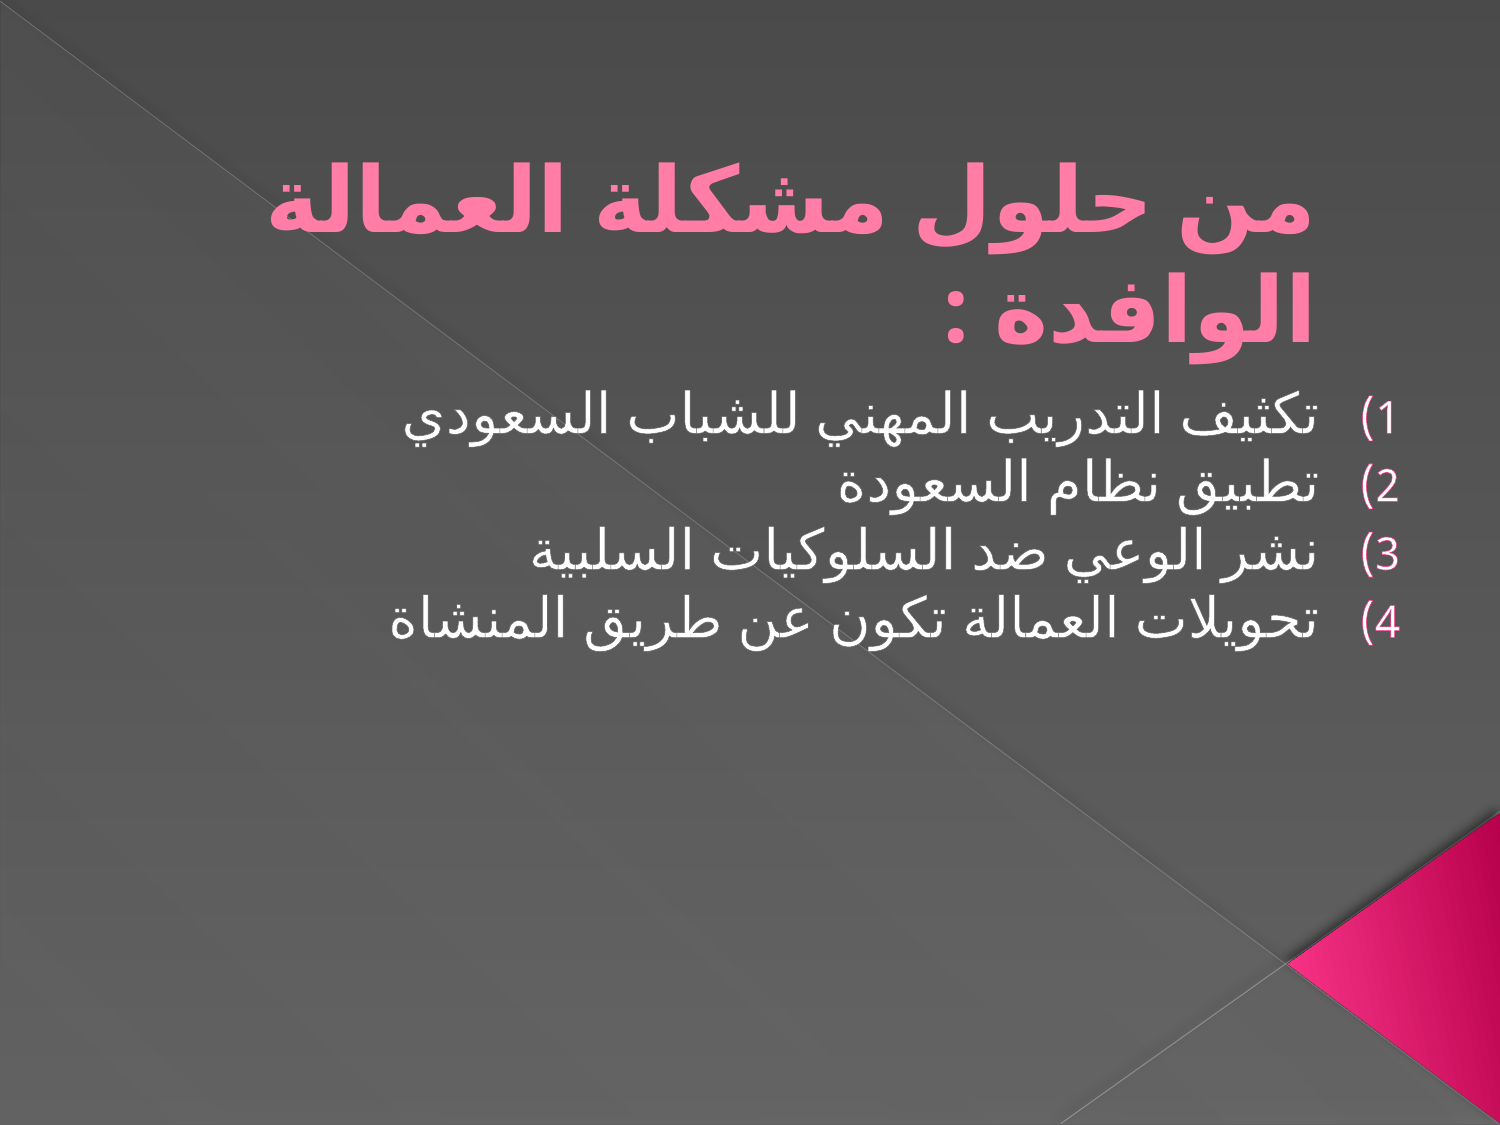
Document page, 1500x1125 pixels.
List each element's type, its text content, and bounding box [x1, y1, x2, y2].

subtitle تكثيف التدريب المهني للشباب السعودي تطبيق نظام السعودة نشر الوعي ضد السلوكيات السلبية تحويلات العمالة تكون عن طريق المنشاة [88, 369, 1412, 657]
title من حلول مشكلة العمالة الوافدة : [88, 127, 1412, 369]
